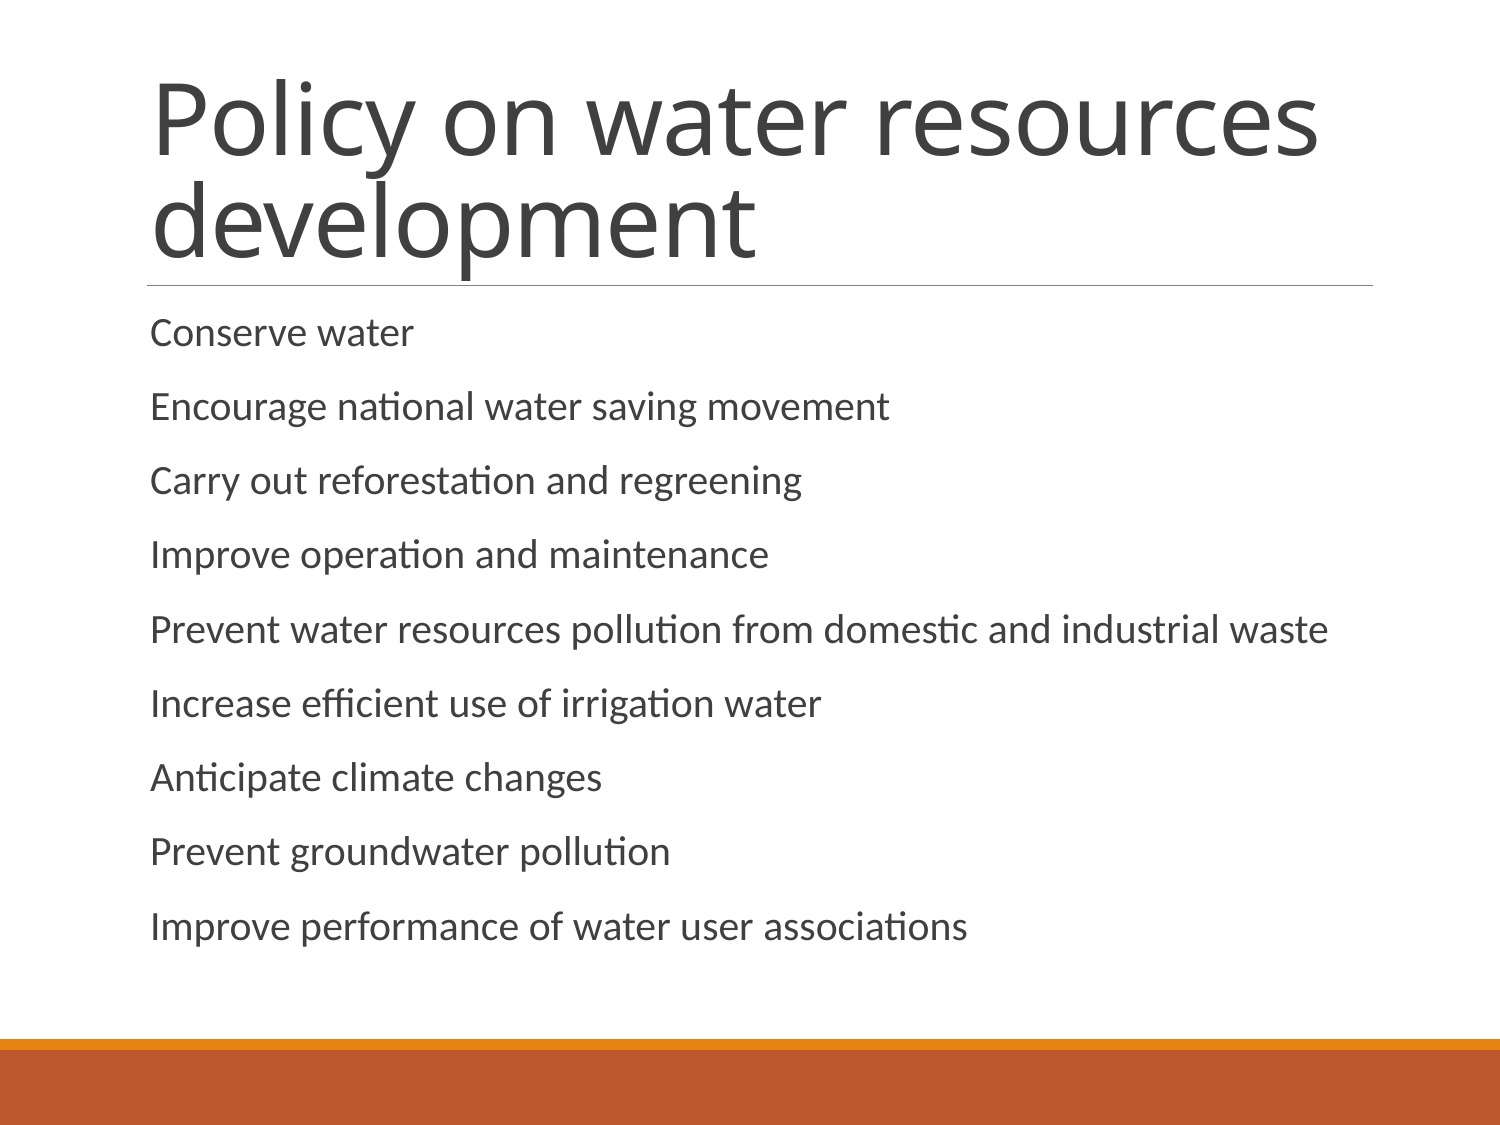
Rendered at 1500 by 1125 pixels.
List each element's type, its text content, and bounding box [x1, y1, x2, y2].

title Policy on water resources development [135, 47, 1373, 285]
list Conserve water Encourage national water saving movement Carry out reforestation and regreening Improve operation and maintenance Prevent water resources pollution from domestic and industrial waste Increase efficient use of irrigation water Anticipate climate changes Prevent groundwater pollution Improve performance of water user associations [135, 302, 1373, 963]
